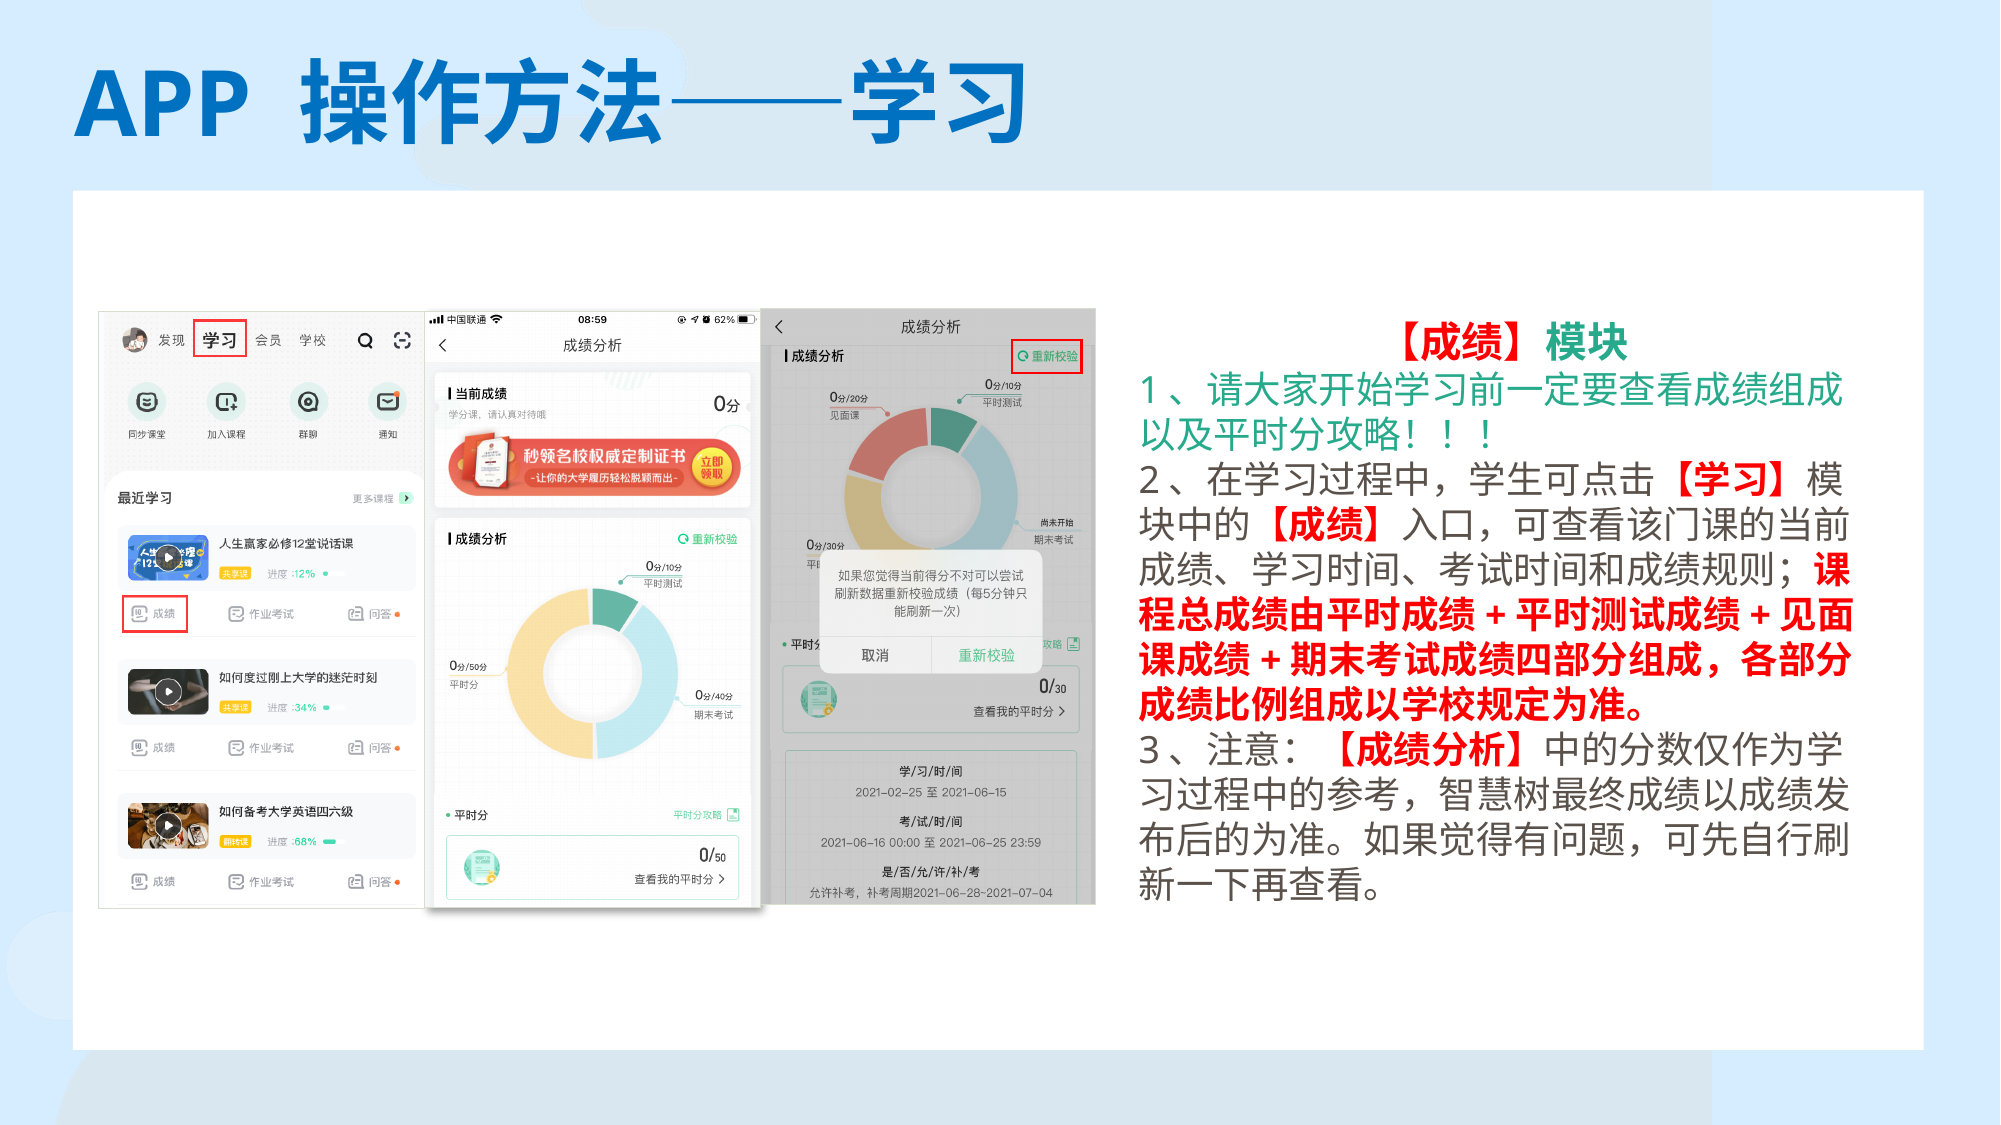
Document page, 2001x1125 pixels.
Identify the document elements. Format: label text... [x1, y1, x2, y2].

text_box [760, 308, 1096, 905]
text_box 【成绩】模块 1、请大家开始学习前一定要查看成绩组成以及平时分攻略！！！ 2、在学习过程中，学生可点击【学习】模块中的【成绩】入口，可查看该门课的当前成绩、学习时间、考试时间和成绩规则；课程总成绩由平时成绩+平时测试成绩+见面课成绩+期末考试成绩四部分组成，各部分成绩比例组成以学校规定为准。 3、注意：【成绩分析】中的分数仅作为学习过程中的参考，智慧树最终成绩以成绩发布后的为准。如果觉得有问题，可先自行刷新一下再查看。 [1123, 308, 1884, 914]
text_box APP 操作方法——学习 [59, 37, 1080, 163]
text_box [72, 190, 1925, 1051]
picture [98, 311, 761, 909]
